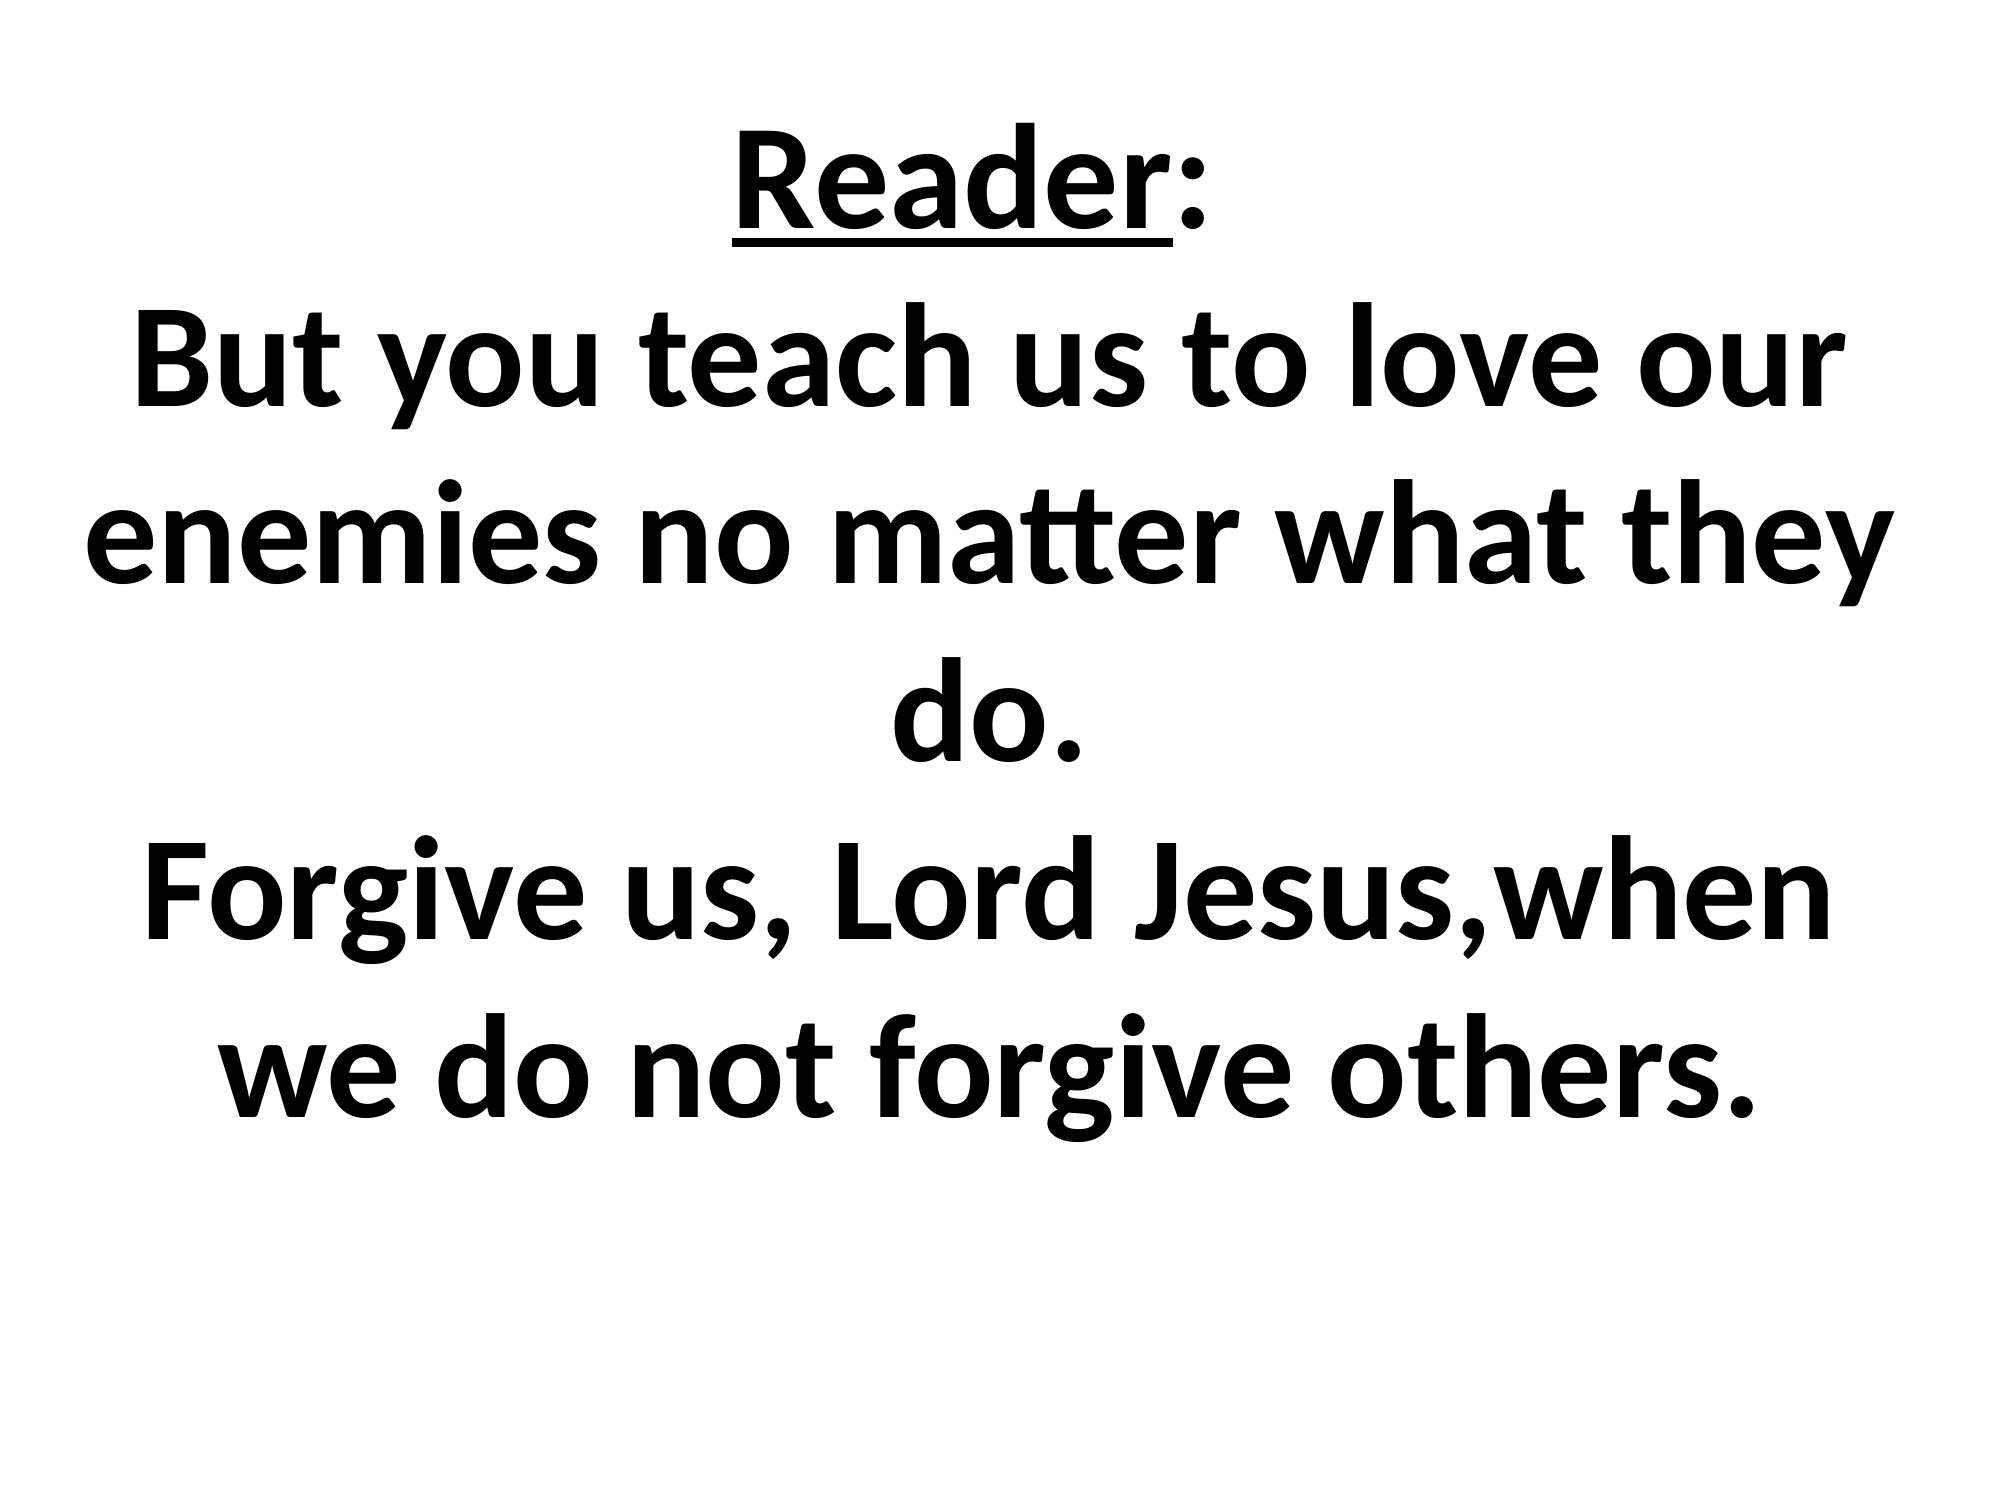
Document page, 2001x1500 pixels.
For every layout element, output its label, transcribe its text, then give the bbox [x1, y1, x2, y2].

title Reader: But you teach us to love our enemies no matter what they do. Forgive us, Lord Jesus,when we do not forgive others. [41, 187, 1939, 1173]
